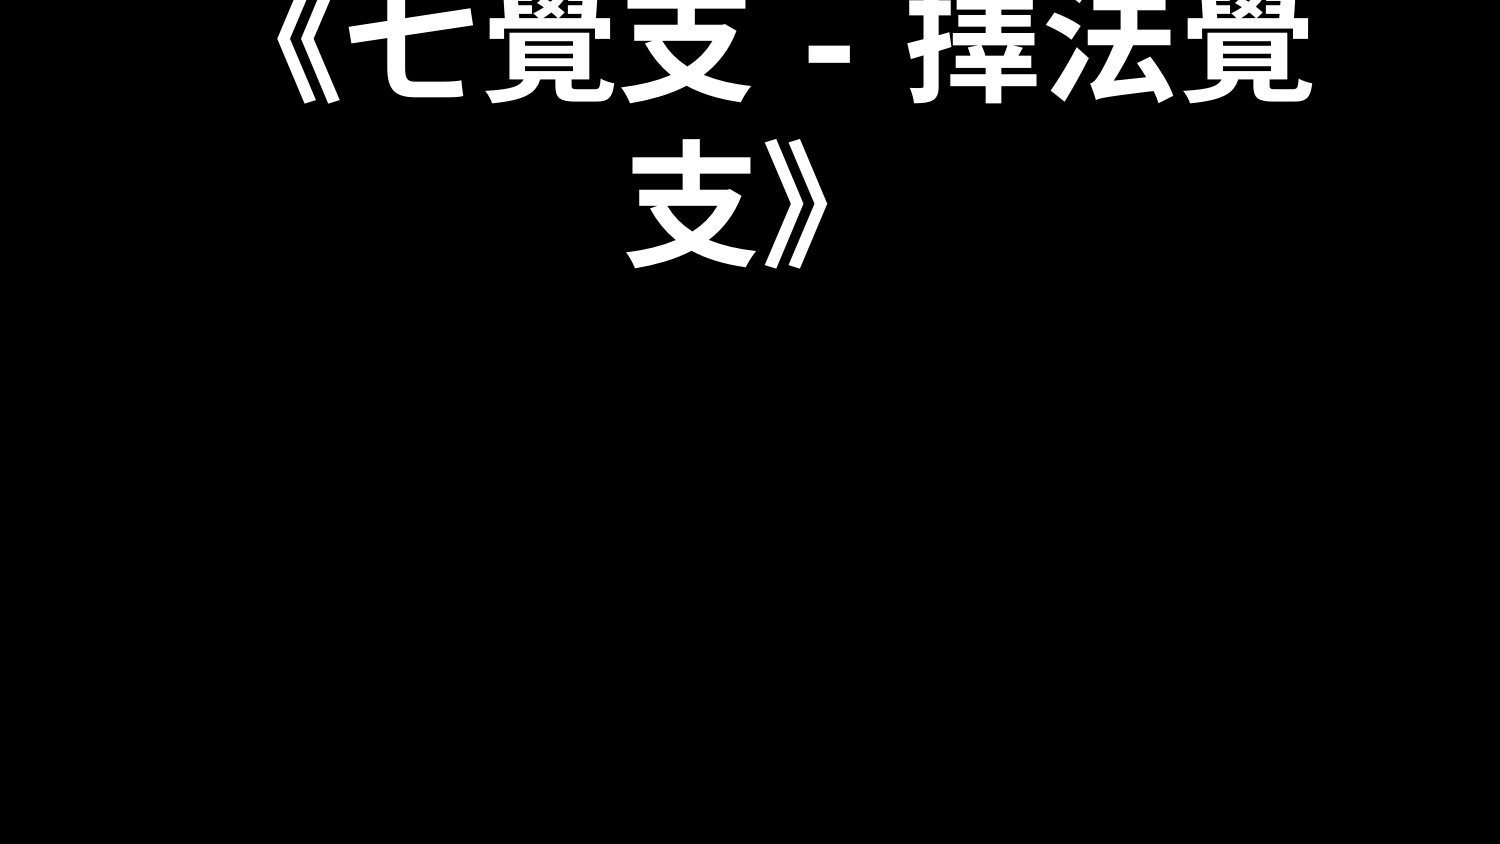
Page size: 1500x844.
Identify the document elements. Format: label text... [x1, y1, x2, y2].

title 《七覺支-擇法覺支》 [123, 28, 1399, 210]
